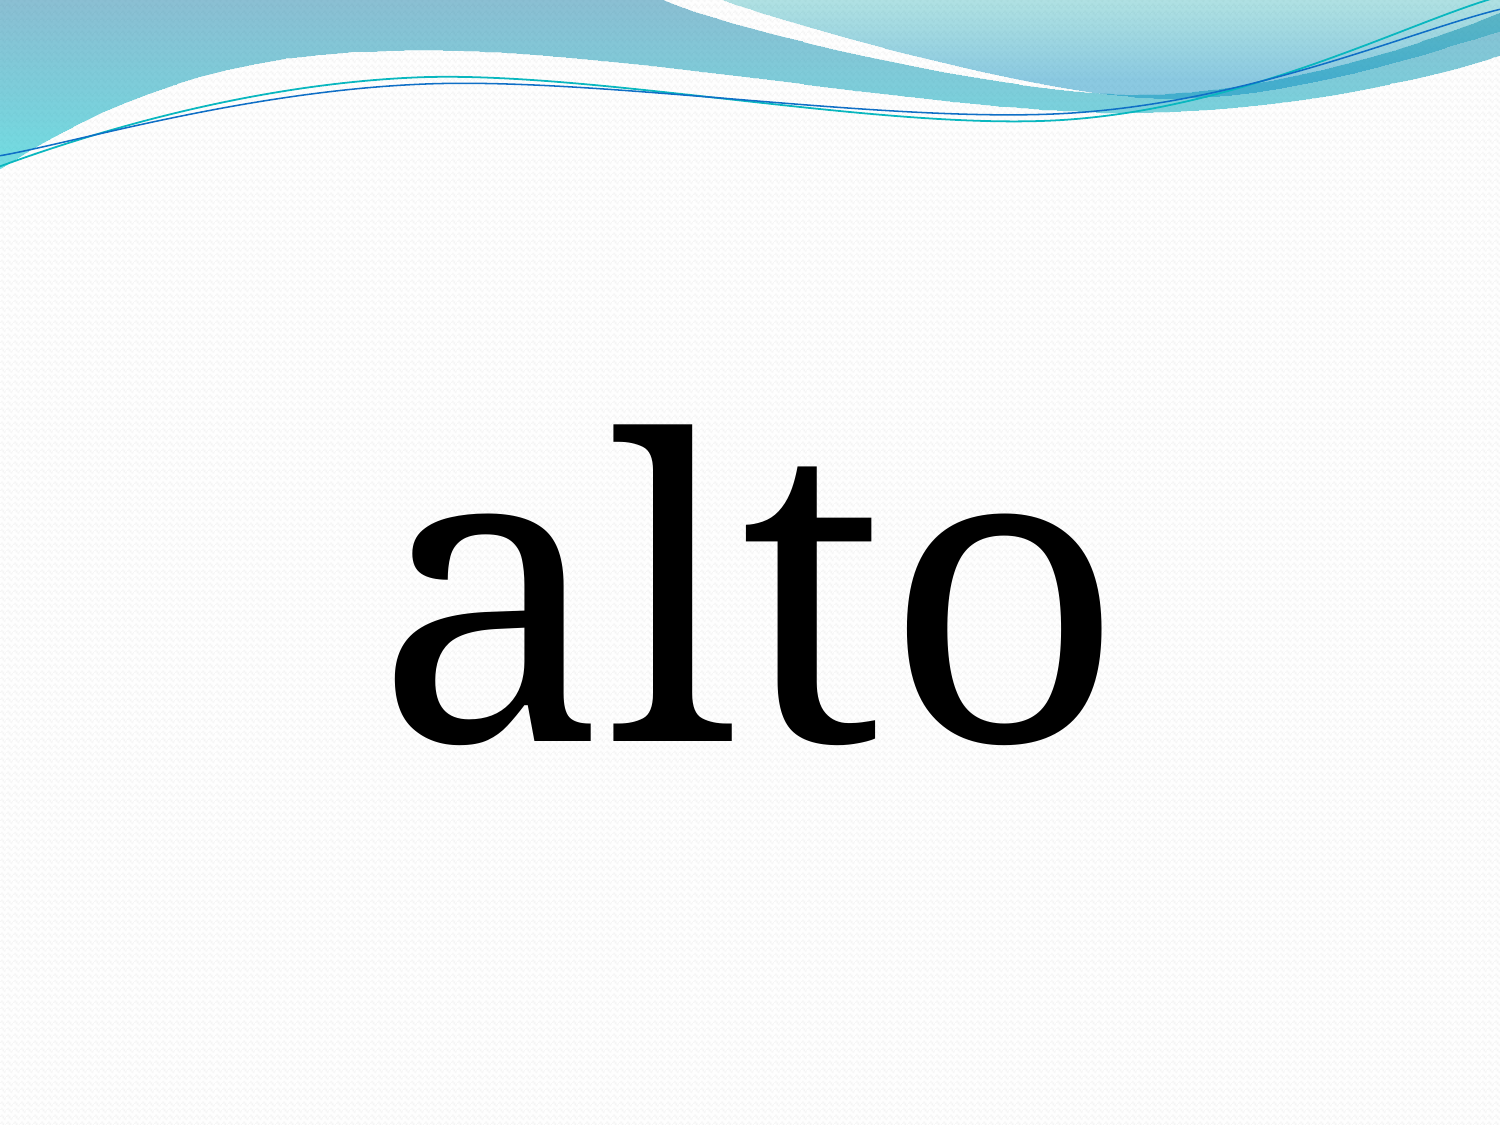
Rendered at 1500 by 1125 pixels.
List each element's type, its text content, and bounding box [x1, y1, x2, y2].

list alto [75, 317, 1425, 1038]
